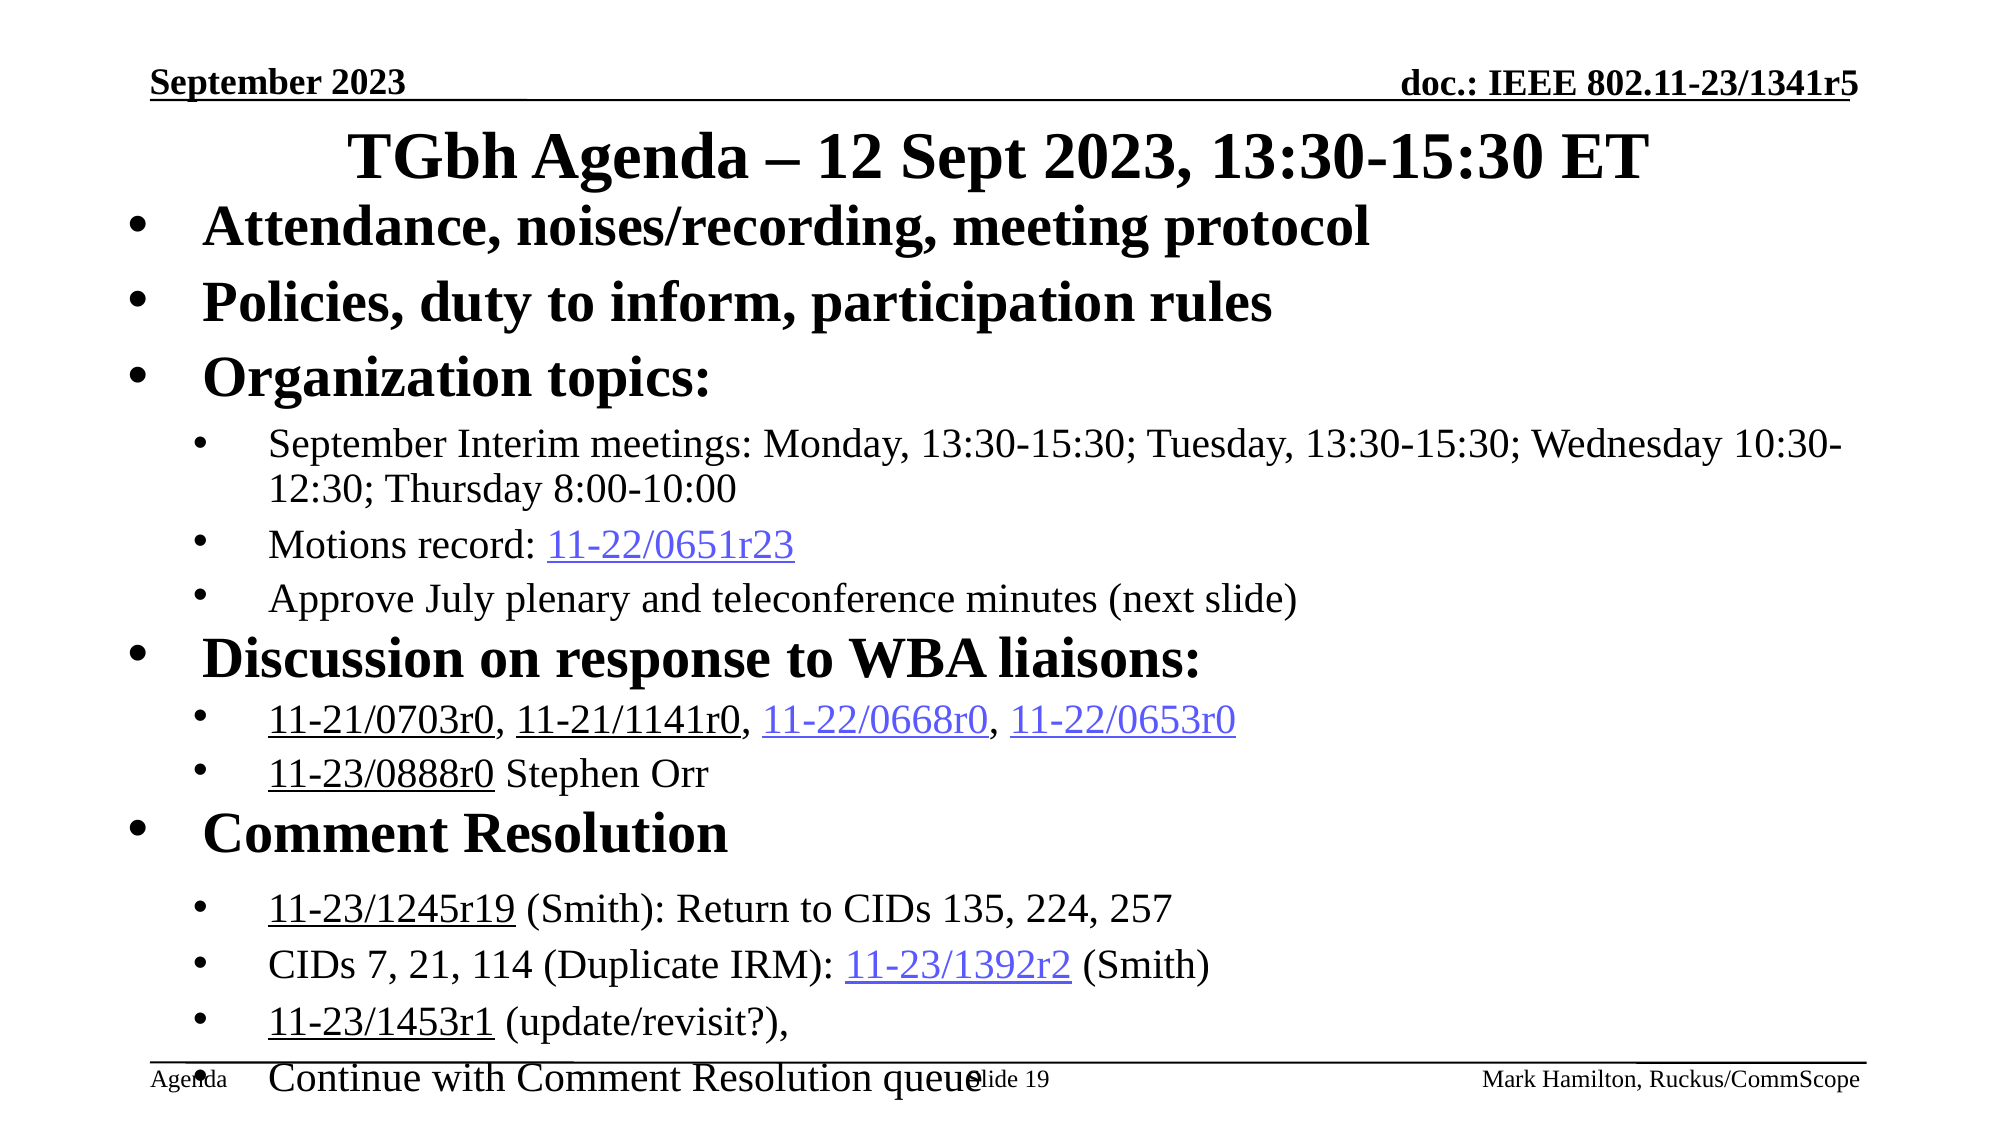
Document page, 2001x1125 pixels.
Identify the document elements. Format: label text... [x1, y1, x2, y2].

slide_number Slide 19 [950, 1061, 1067, 1123]
list Attendance, noises/recording, meeting protocol Policies, duty to inform, participation rules Organization topics: September Interim meetings: Monday, 13:30-15:30; Tuesday, 13:30-15:30; Wednesday 10:30-12:30; Thursday 8:00-10:00 Motions record: 11-22/0651r23 Approve July plenary and teleconference minutes (next slide) Discussion on response to WBA liaisons: 11-21/0703r0, 11-21/1141r0, 11-22/0668r0, 11-22/0653r0 11-23/0888r0 Stephen Orr Comment Resolution 11-23/1245r19 (Smith): Return to CIDs 135, 224, 257 CIDs 7, 21, 114 (Duplicate IRM): 11-23/1392r2 (Smith) 11-23/1453r1 (update/revisit?), Continue with Comment Resolution queue [112, 187, 1926, 1038]
title TGbh Agenda – 12 Sept 2023, 13:30-15:30 ET [149, 112, 1850, 187]
